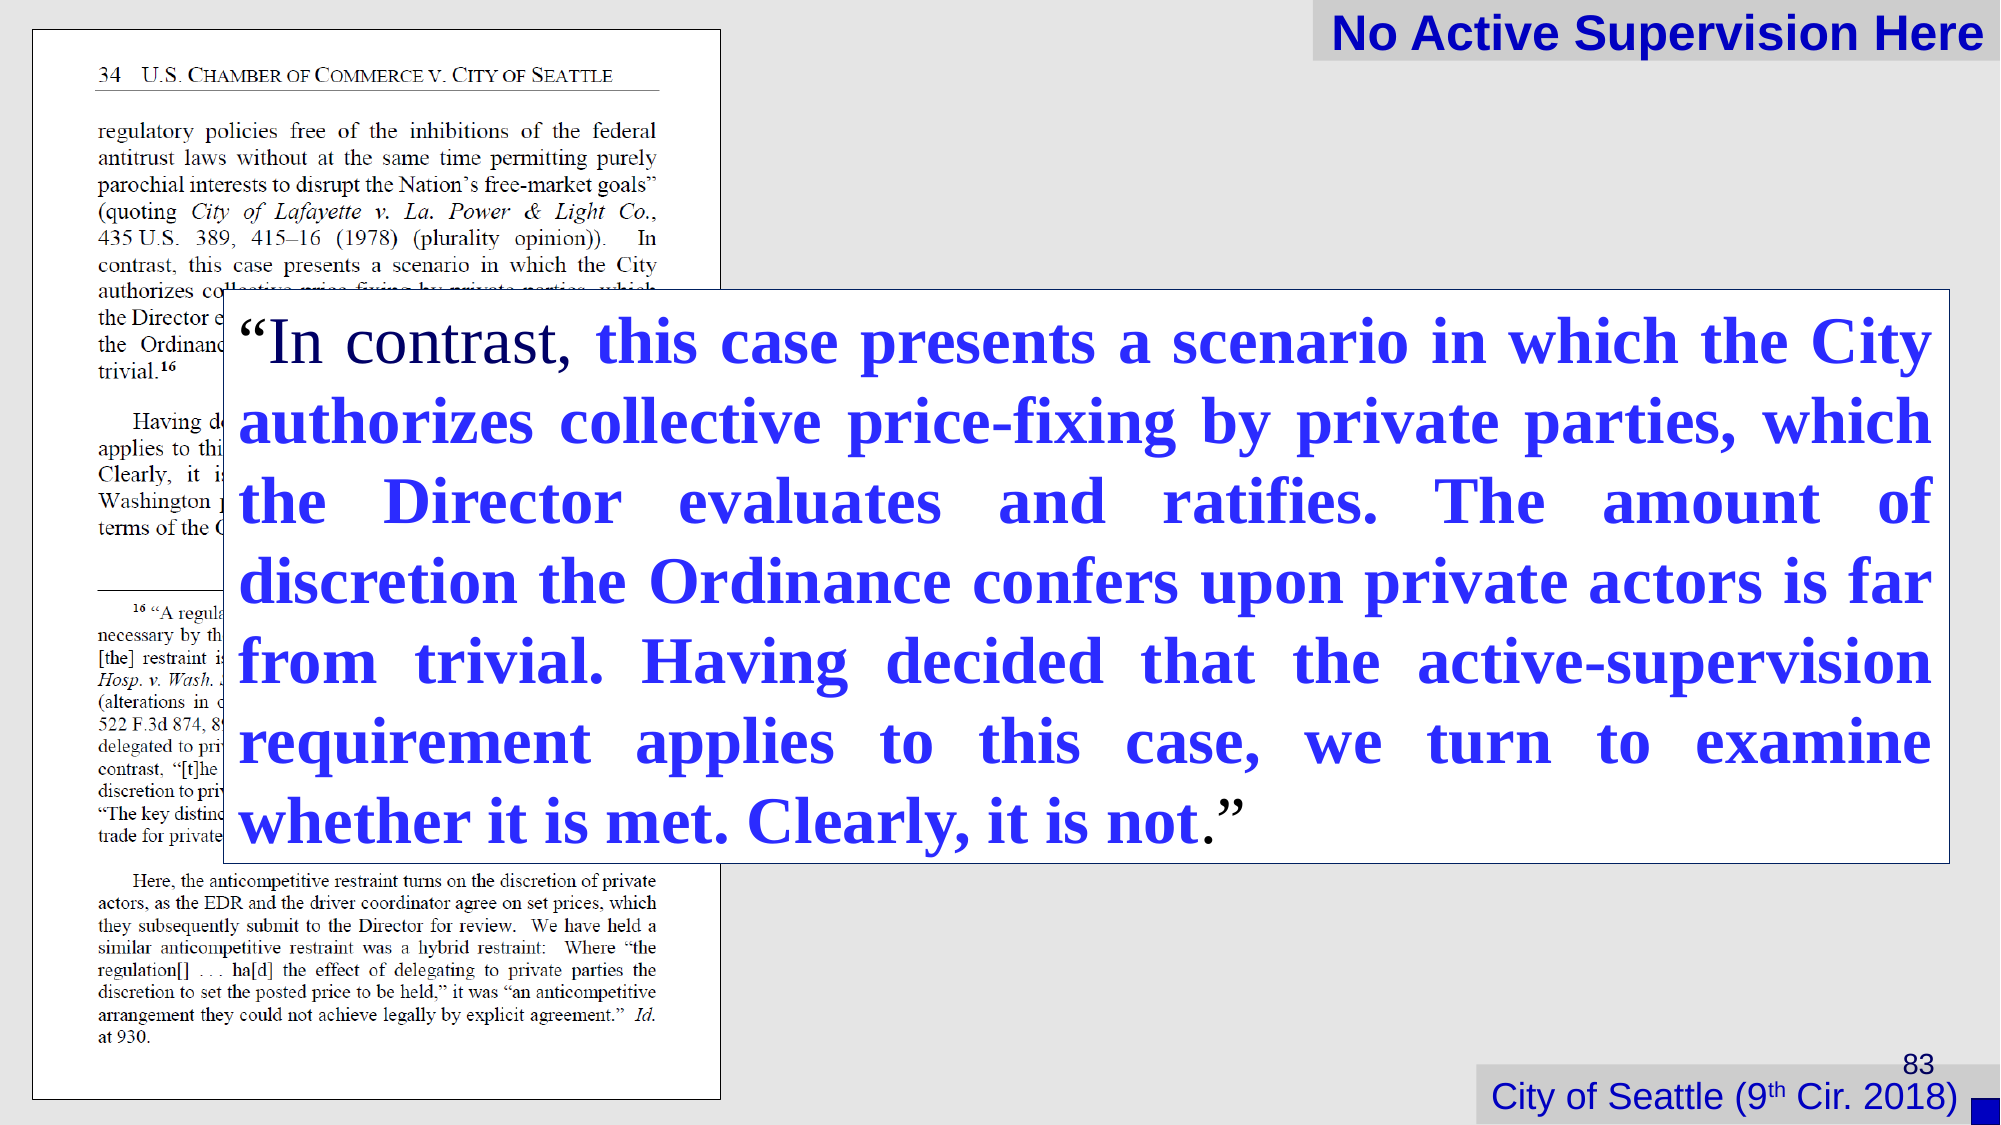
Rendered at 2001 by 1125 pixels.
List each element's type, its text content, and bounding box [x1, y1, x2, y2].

text_box City of Seattle (9th Cir. 2018) [1476, 1064, 2000, 1125]
picture [32, 29, 721, 1100]
slide_number 83 [1533, 1024, 1951, 1064]
text_box “In contrast, this case presents a scenario in which the City authorizes collective price-fixing by private parties, which the Director evaluates and ratifies. The amount of discretion the Ordinance confers upon private actors is far from trivial. Having decided that the active-supervision requirement applies to this case, we turn to examine whether it is met. Clearly, it is not.” [725, 289, 1950, 864]
text_box [1971, 1099, 2000, 1125]
title No Active Supervision Here [1312, 0, 2000, 61]
